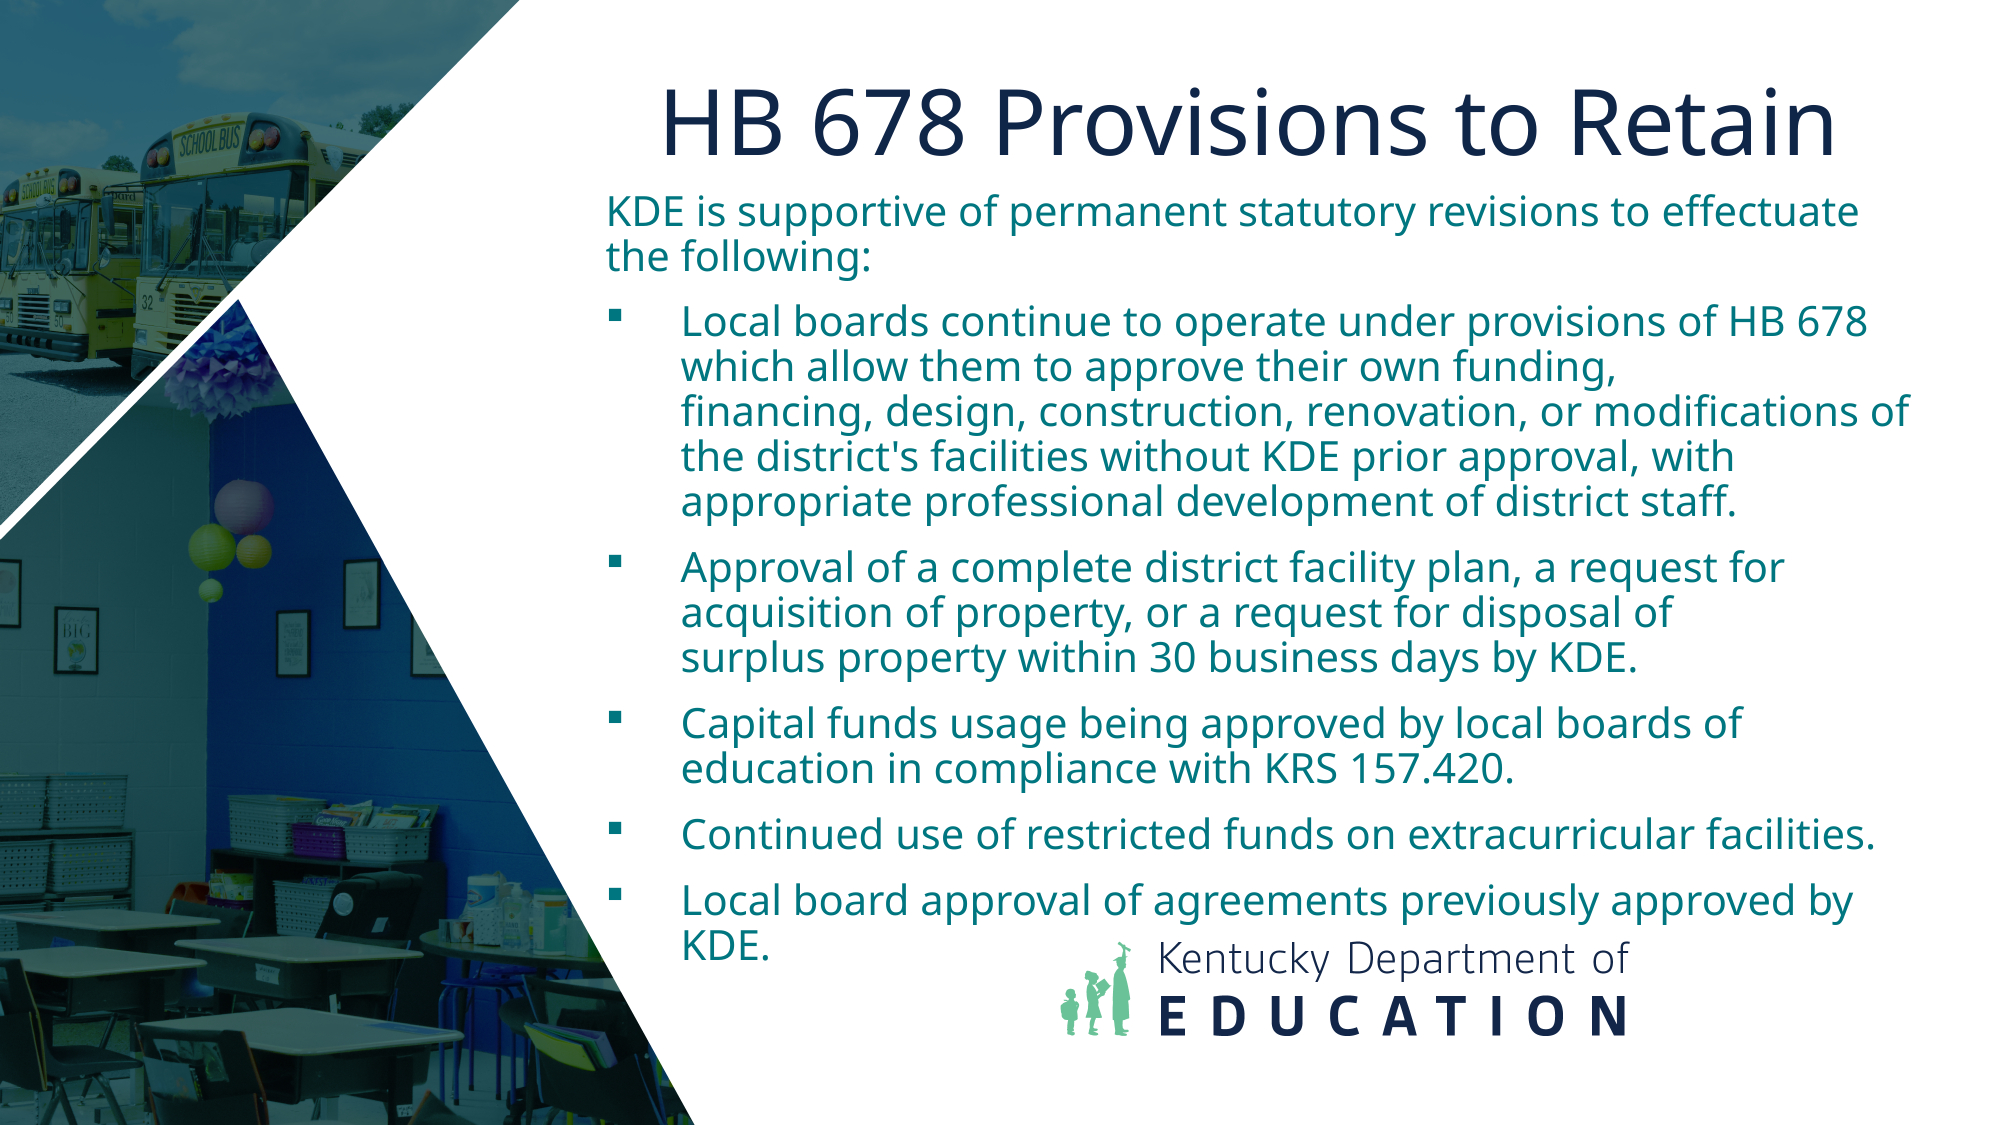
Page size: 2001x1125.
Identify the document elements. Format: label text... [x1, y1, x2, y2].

subtitle KDE is supportive of permanent statutory revisions to effectuate the following: Local boards continue to operate under provisions of HB 678 which allow them to approve their own funding, financing, design, construction, renovation, or modifications of the district's facilities without KDE prior approval, with appropriate professional development of district staff. Approval of a complete district facility plan, a request for acquisition of property, or a request for disposal of surplus property within 30 business days by KDE. Capital funds usage being approved by local boards of education in compliance with KRS 157.420. Continued use of restricted funds on extracurricular facilities. Local board approval of agreements previously approved by KDE. [590, 182, 1949, 938]
picture [0, 0, 2001, 1125]
title HB 678 Provisions to Retain [500, 45, 2000, 183]
